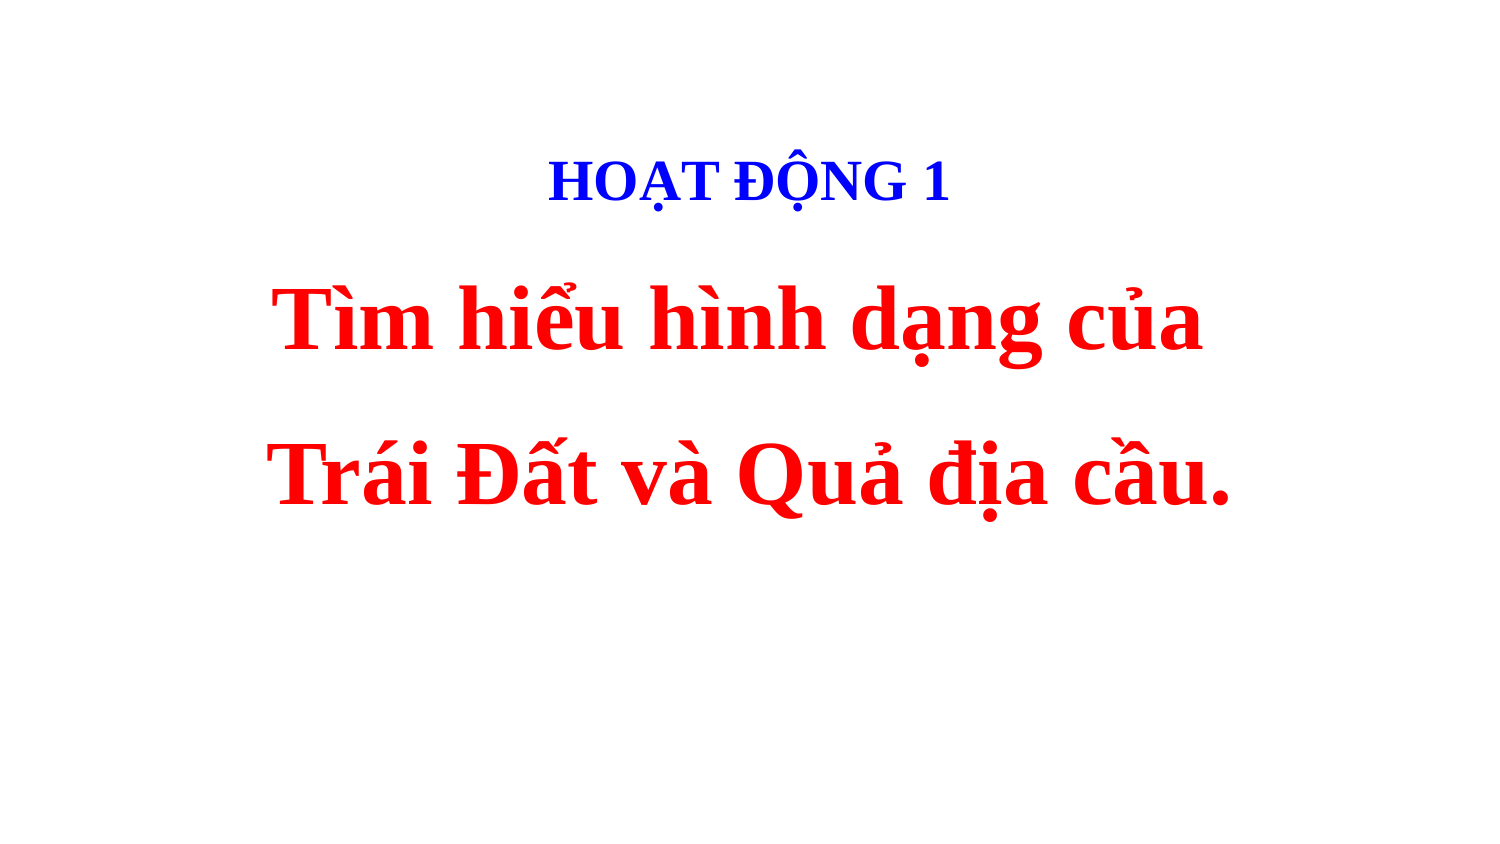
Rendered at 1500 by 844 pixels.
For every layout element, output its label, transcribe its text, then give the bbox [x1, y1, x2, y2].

text_box HOẠT ĐỘNG 1 Tìm hiểu hình dạng của Trái Đất và Quả địa cầu. [0, 134, 1500, 531]
